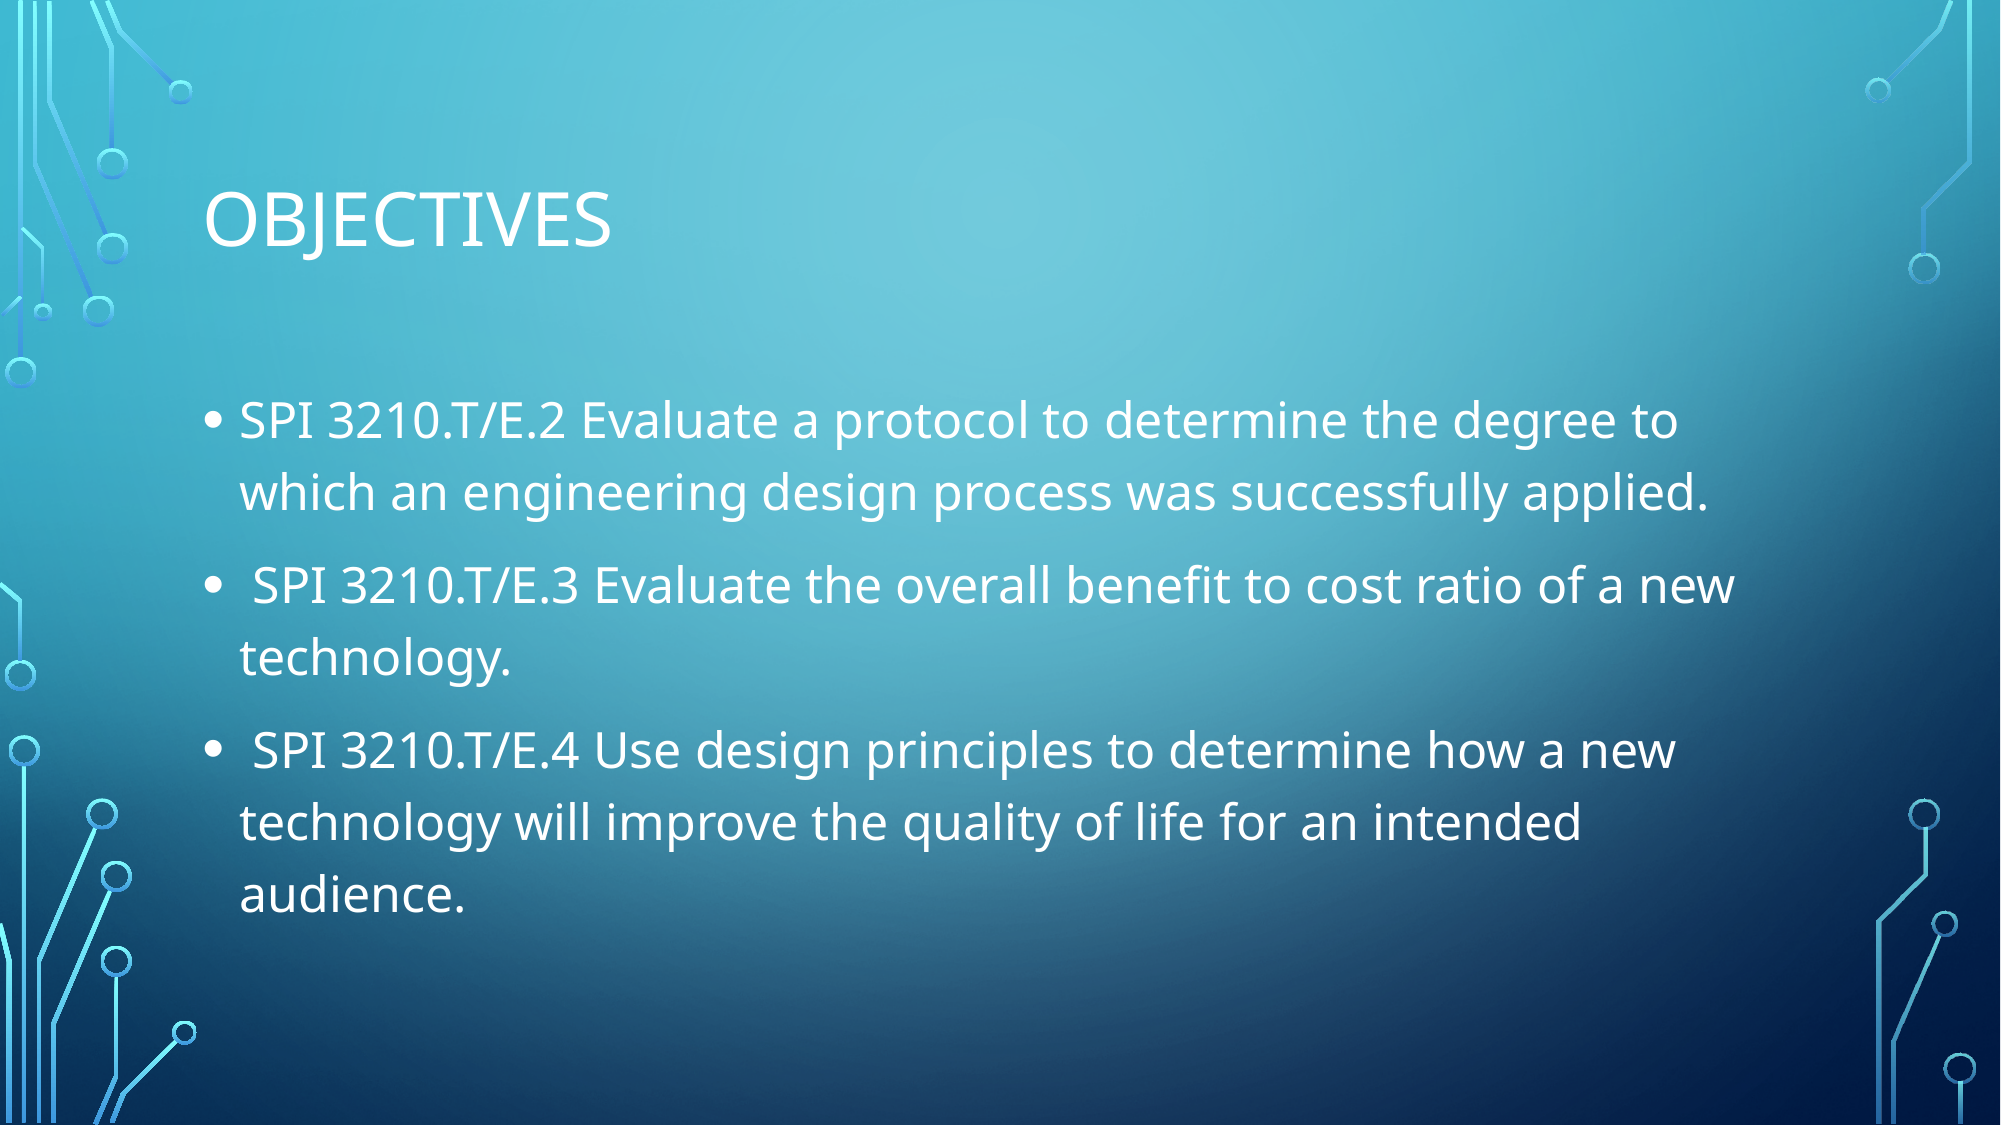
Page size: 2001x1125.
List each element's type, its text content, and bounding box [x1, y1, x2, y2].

list SPI 3210.T/E.2 Evaluate a protocol to determine the degree to which an engineering design process was successfully applied. SPI 3210.T/E.3 Evaluate the overall benefit to cost ratio of a new technology. SPI 3210.T/E.4 Use design principles to determine how a new technology will improve the quality of life for an intended audience. [187, 369, 1838, 1067]
title Objectives [187, 101, 1813, 344]
